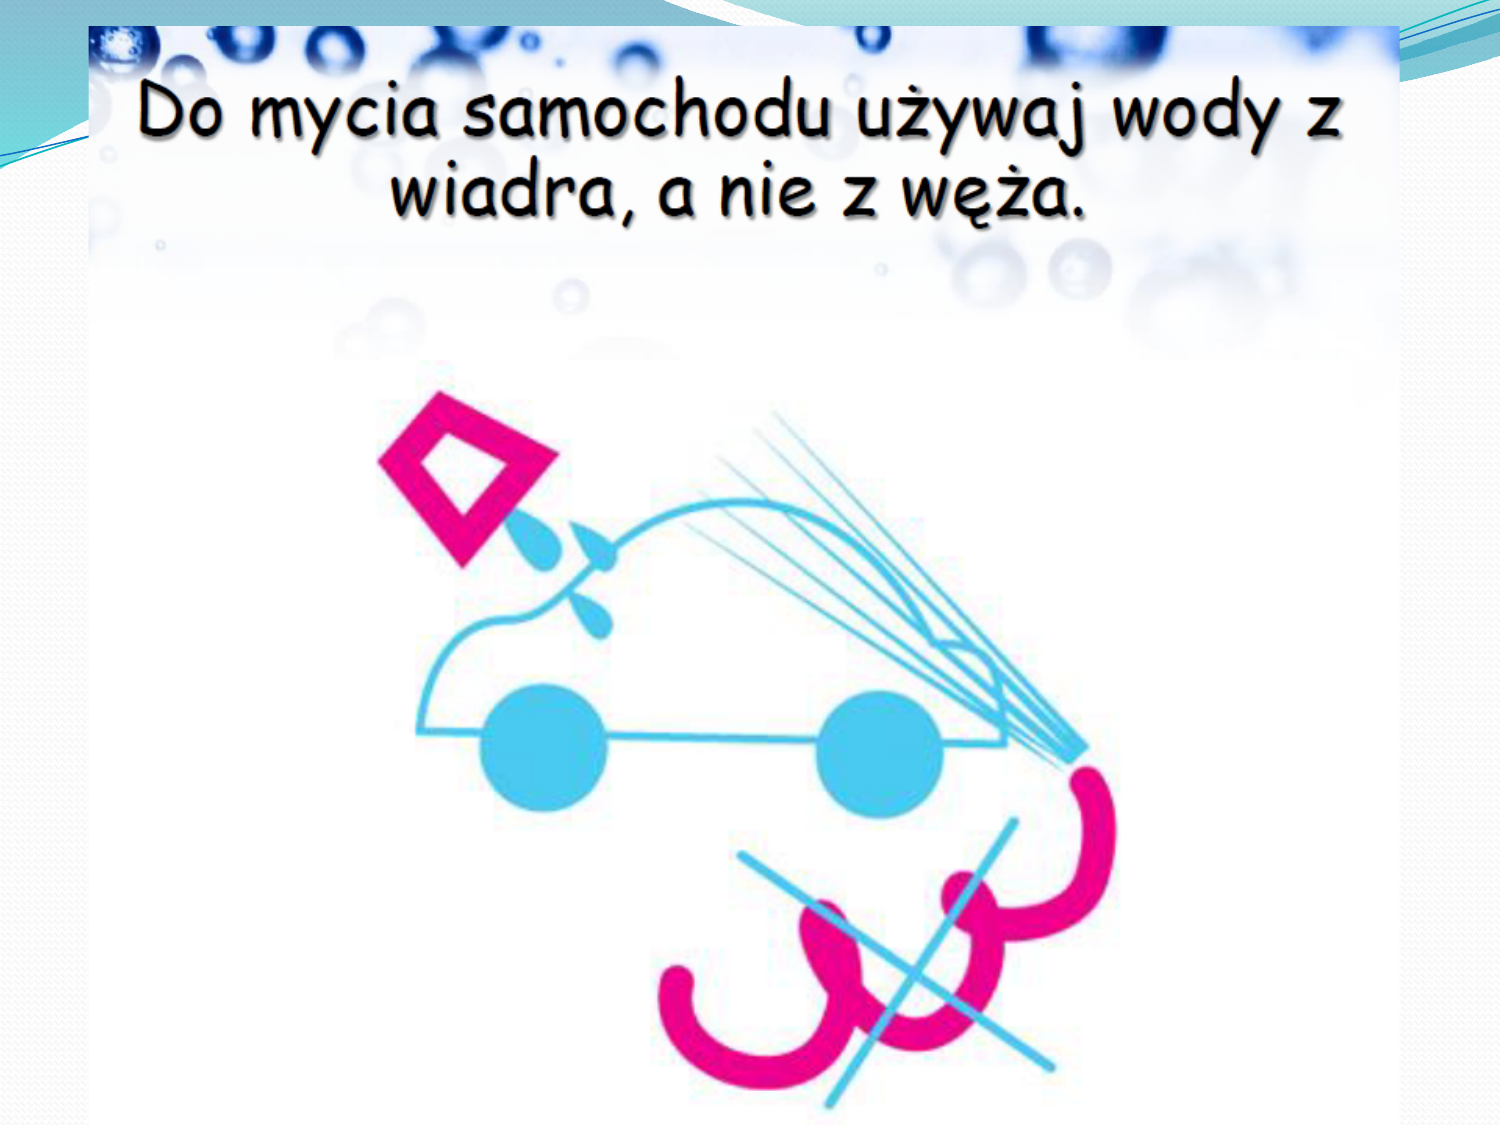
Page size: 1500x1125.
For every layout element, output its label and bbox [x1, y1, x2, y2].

picture [88, 26, 1400, 1125]
